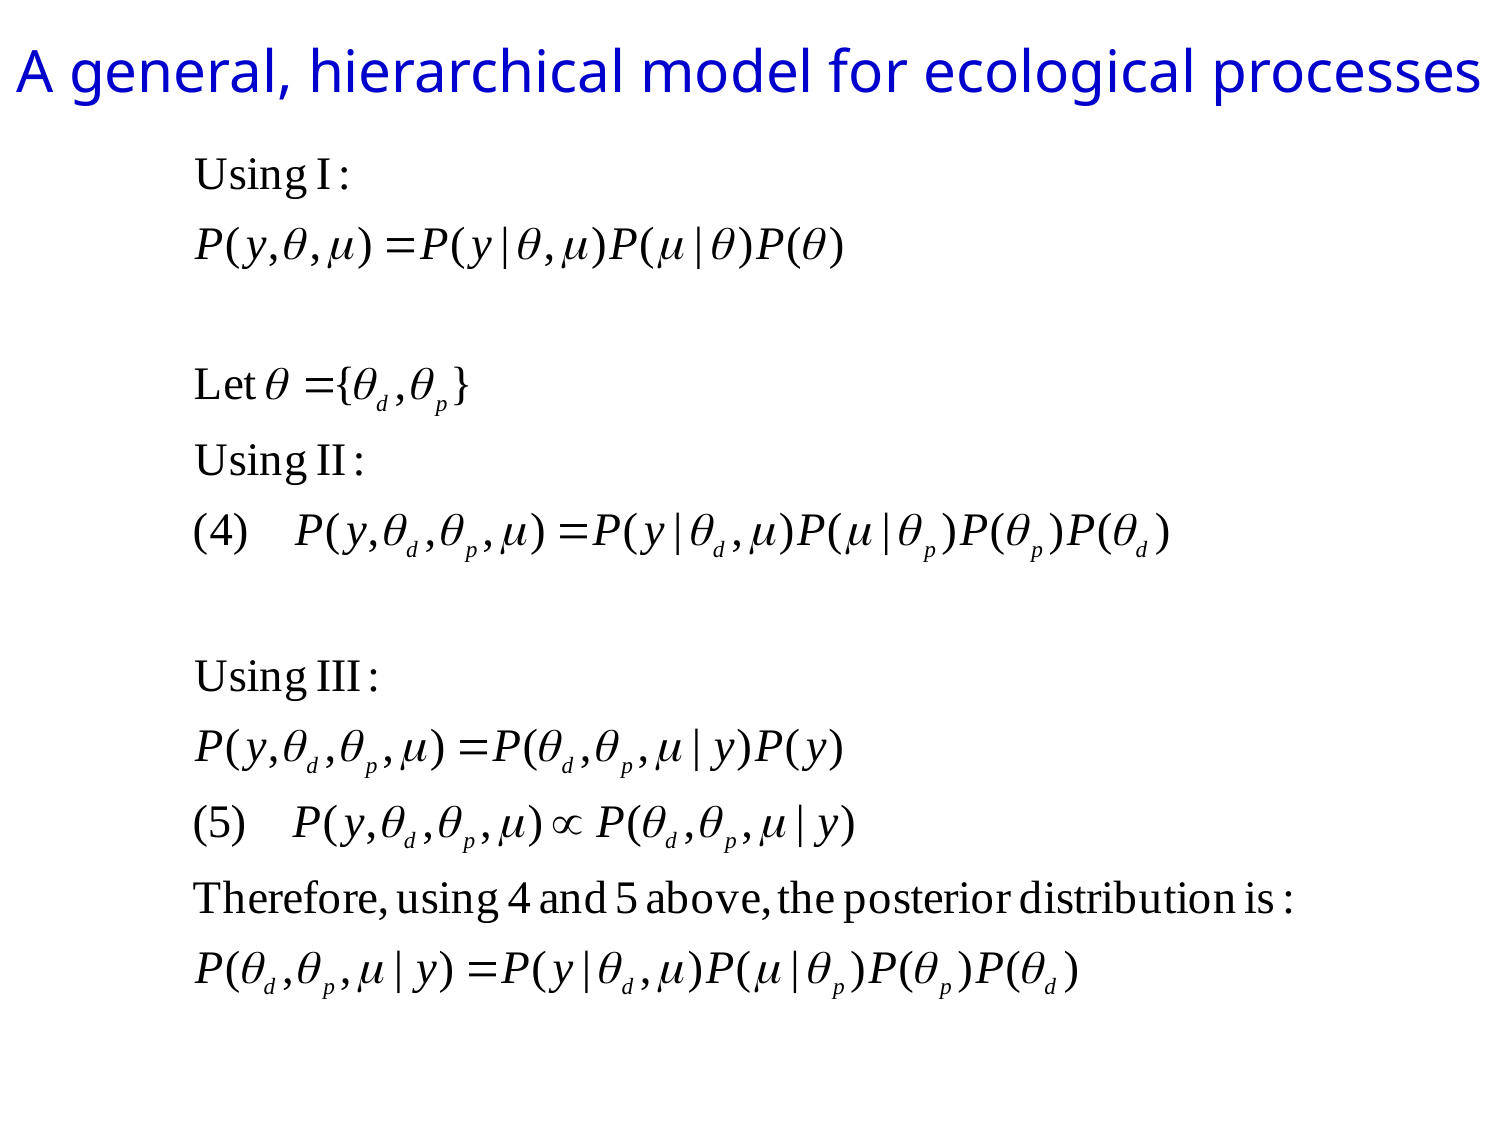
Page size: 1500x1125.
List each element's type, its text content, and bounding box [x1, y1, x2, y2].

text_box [187, 149, 1298, 1007]
text_box A general, hierarchical model for ecological processes [0, 0, 1500, 163]
